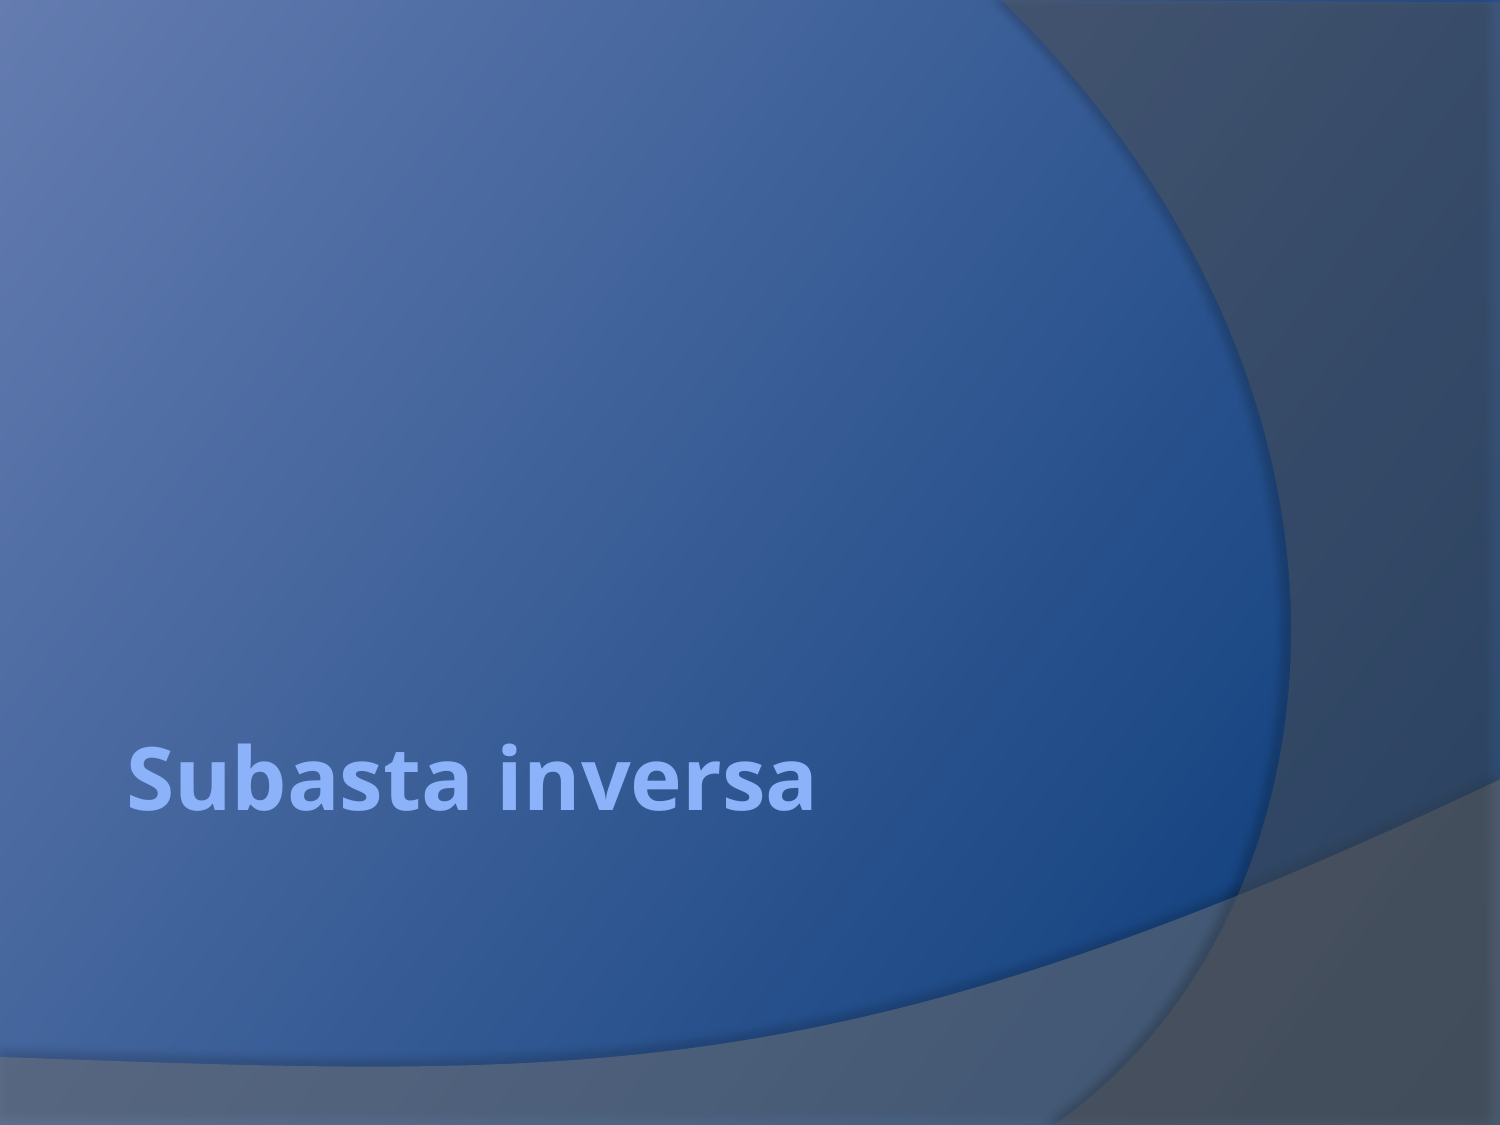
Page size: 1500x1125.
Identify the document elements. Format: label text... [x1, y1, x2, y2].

text_box [35, 704, 1406, 903]
title Subasta inversa [118, 722, 1394, 997]
